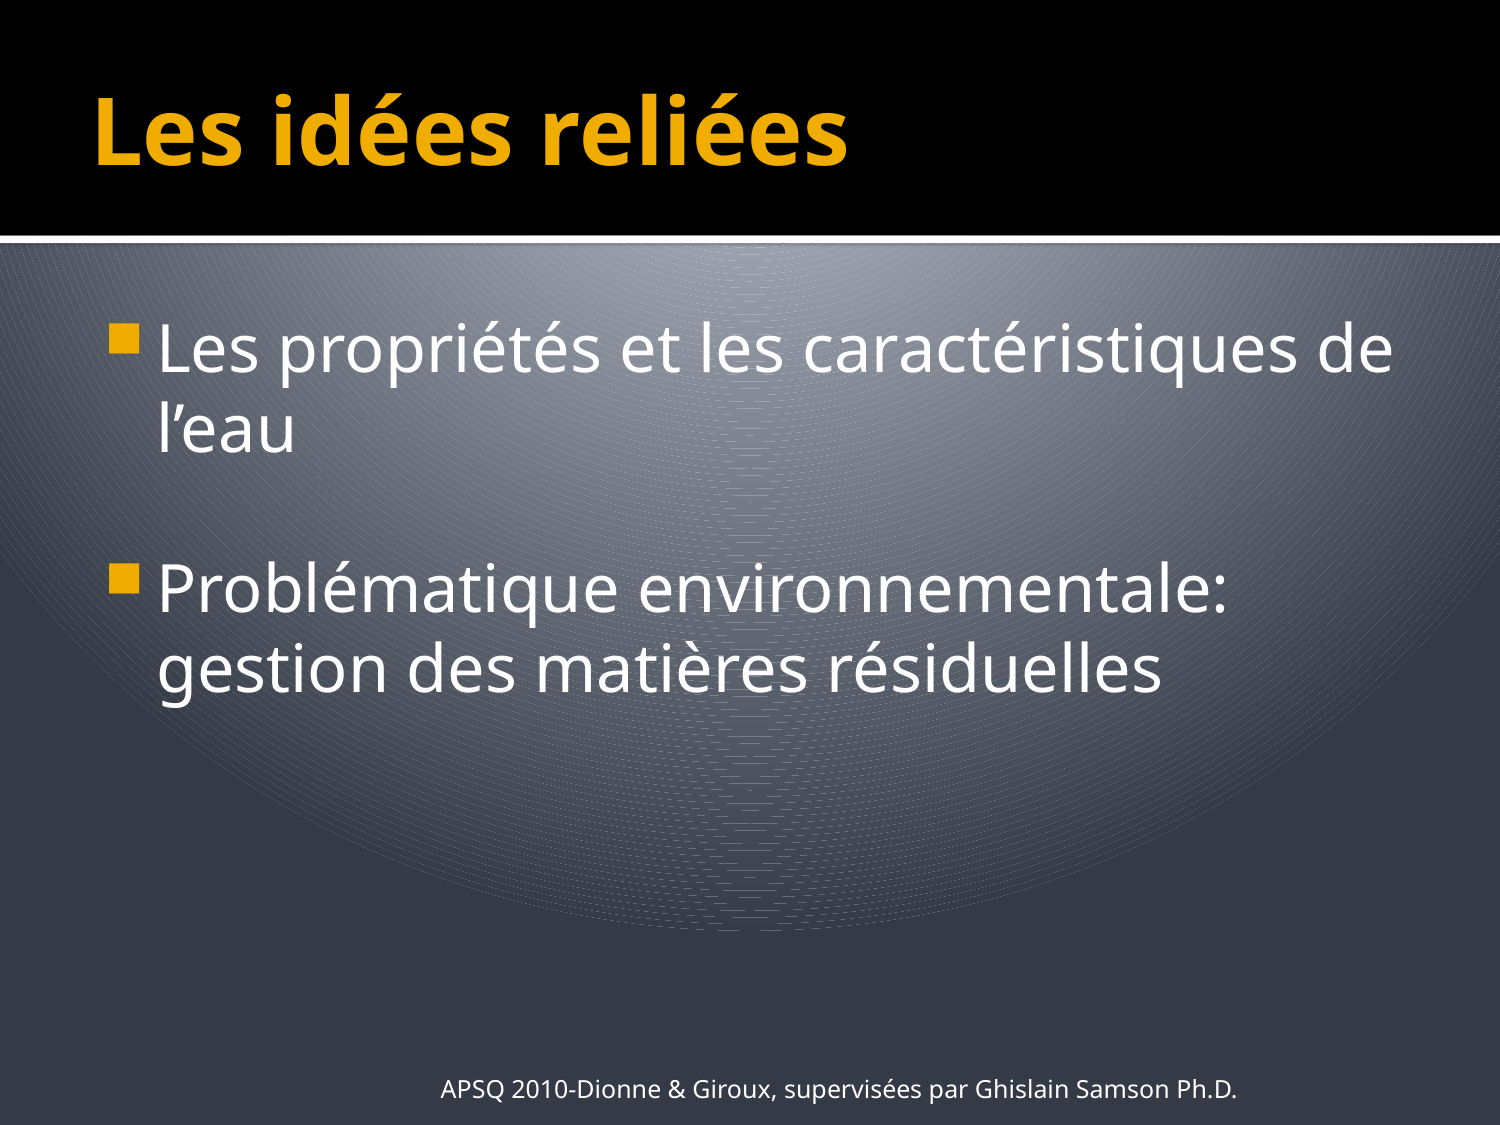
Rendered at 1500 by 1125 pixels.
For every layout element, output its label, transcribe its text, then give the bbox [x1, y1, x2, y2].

list Les propriétés et les caractéristiques de l’eau Problématique environnementale: gestion des matières résiduelles [75, 291, 1425, 1050]
footer APSQ 2010-Dionne & Giroux, supervisées par Ghislain Samson Ph.D. [433, 1062, 1337, 1108]
title Les idées reliées [75, 25, 1425, 231]
